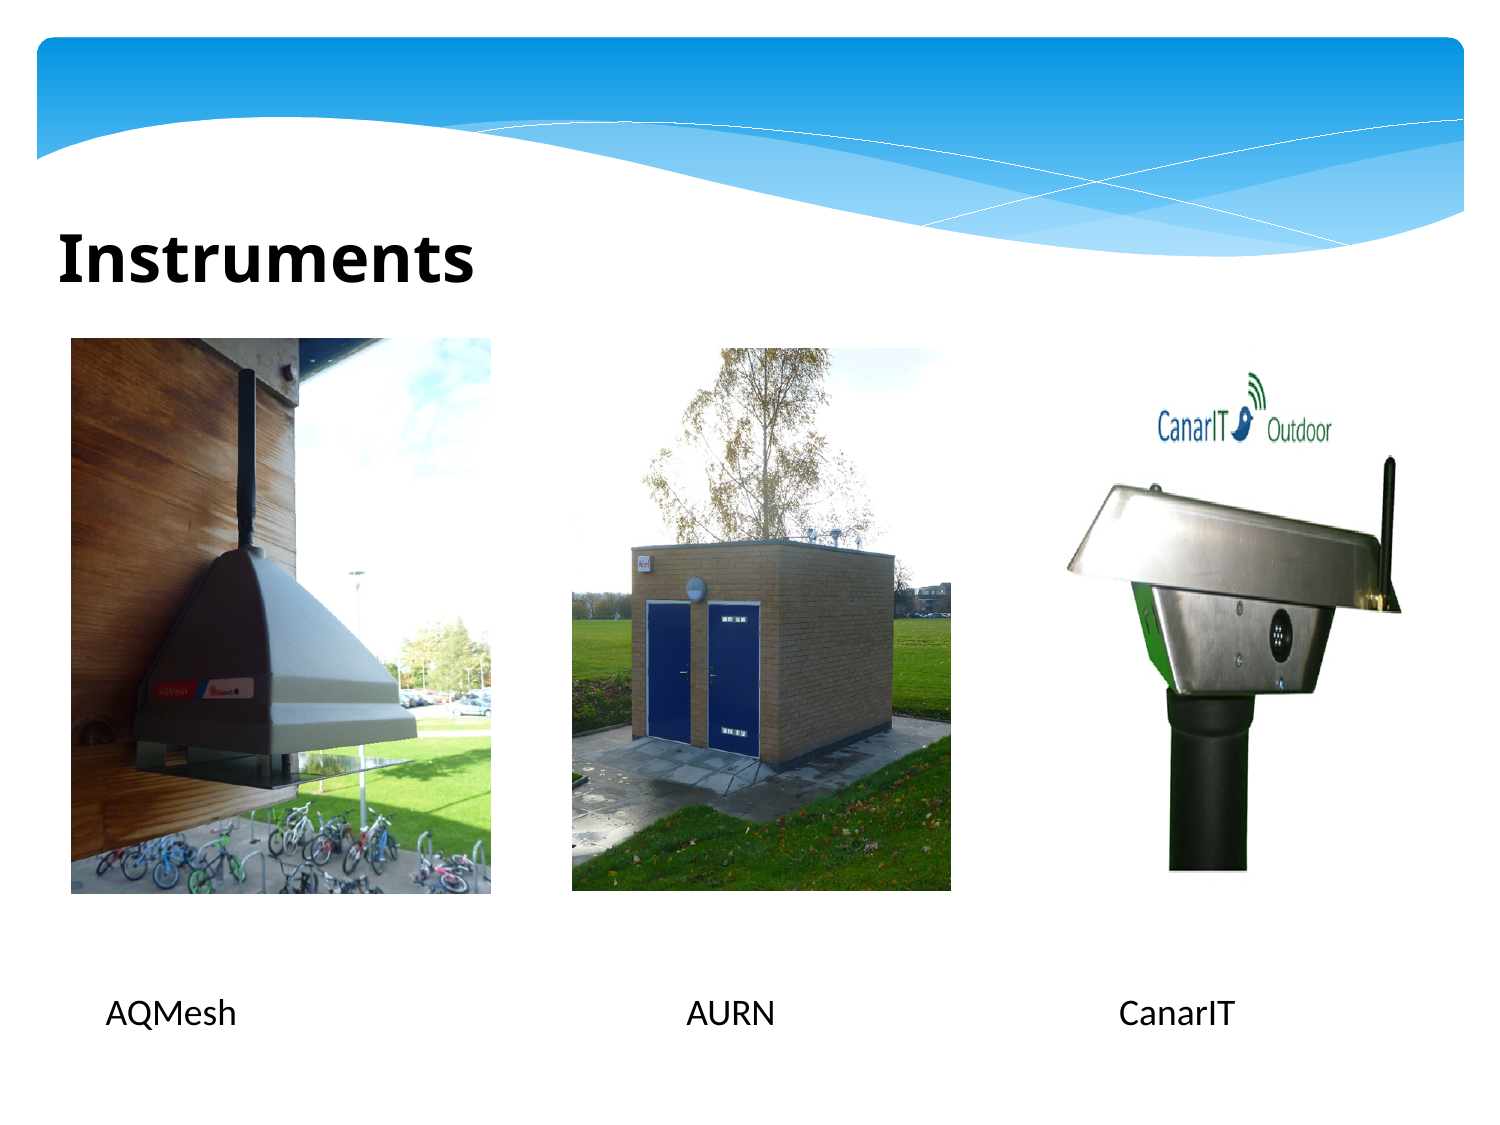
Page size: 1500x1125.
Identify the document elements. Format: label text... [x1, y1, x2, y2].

picture [71, 337, 491, 894]
text_box CanarIT [1104, 980, 1500, 1040]
text_box Instruments [43, 208, 491, 303]
text_box AQMesh [90, 980, 605, 1040]
text_box AURN [671, 980, 852, 1040]
picture [1056, 347, 1412, 891]
picture [572, 347, 952, 891]
